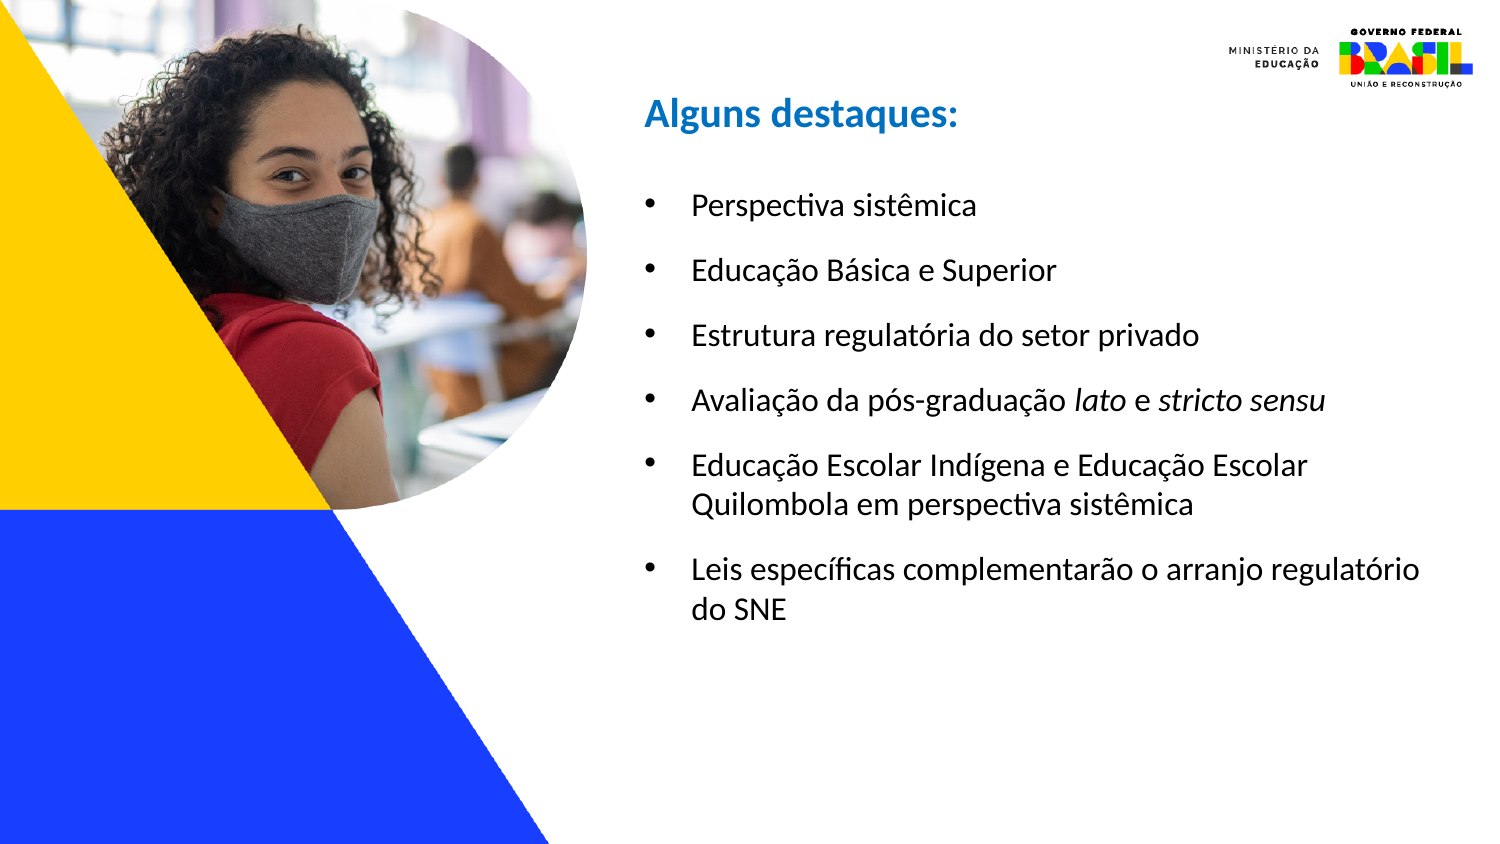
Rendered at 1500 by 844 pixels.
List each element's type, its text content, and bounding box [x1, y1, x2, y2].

text_box Alguns destaques: Perspectiva sistêmica Educação Básica e Superior Estrutura regulatória do setor privado Avaliação da pós-graduação lato e stricto sensu Educação Escolar Indígena e Educação Escolar Quilombola em perspectiva sistêmica Leis específicas complementarão o arranjo regulatório do SNE [629, 77, 1436, 635]
picture [0, 0, 1500, 844]
